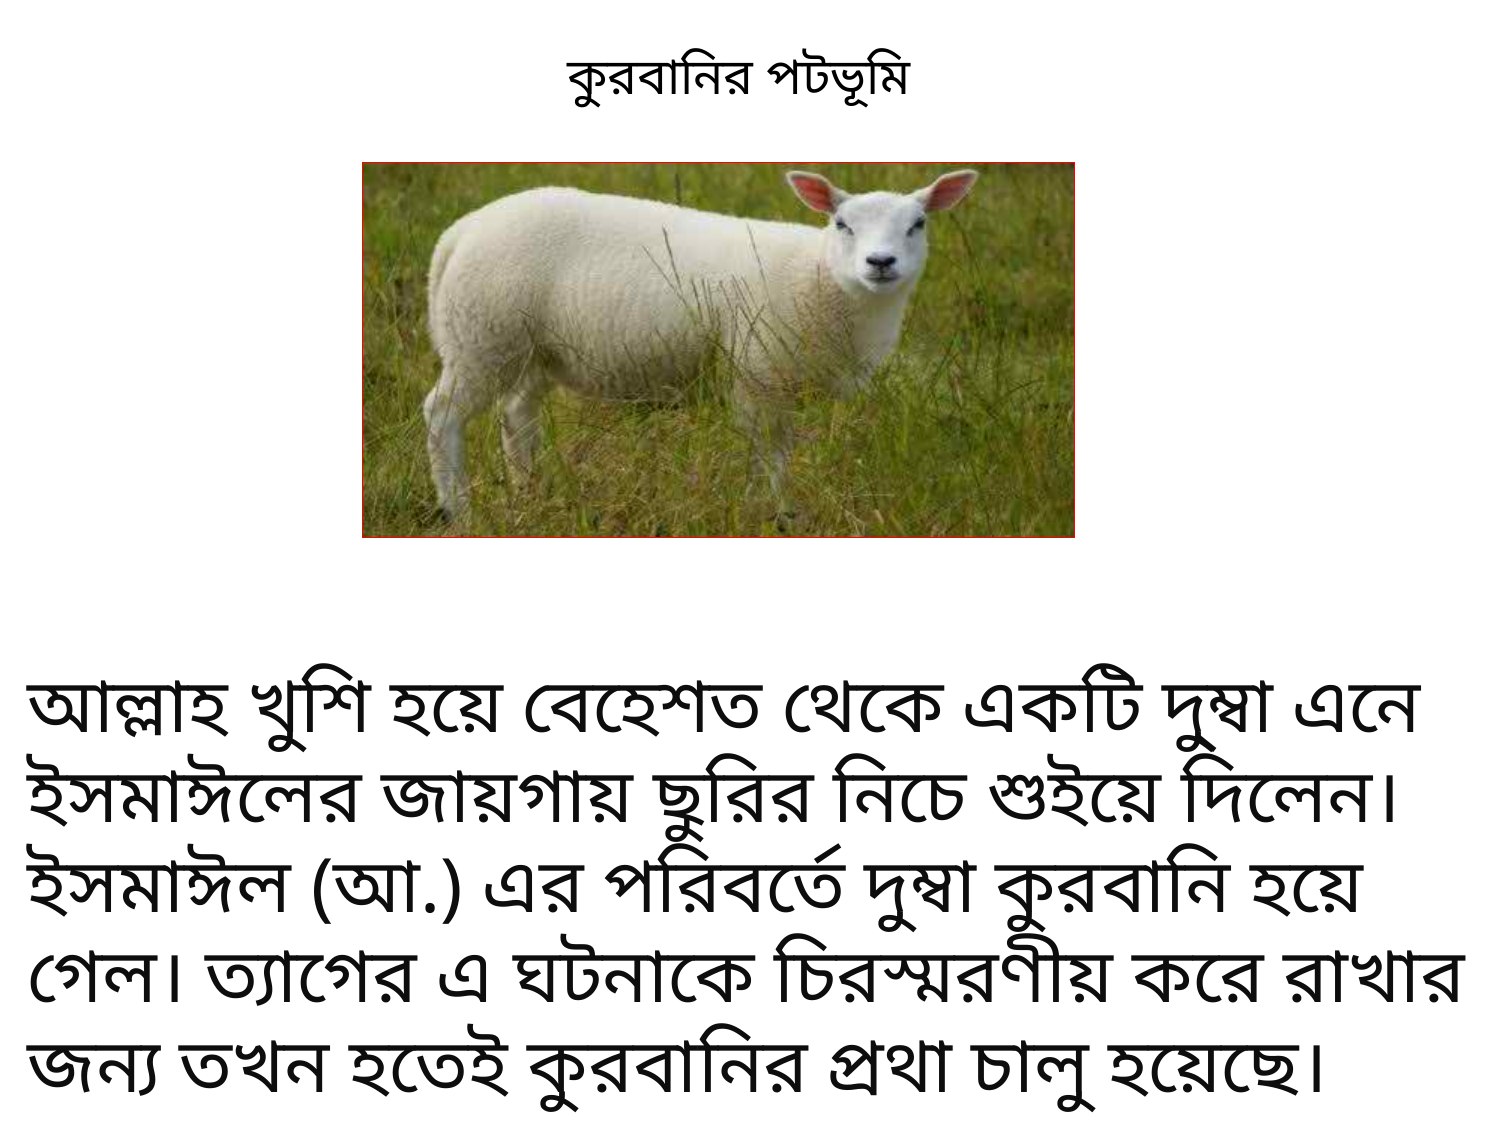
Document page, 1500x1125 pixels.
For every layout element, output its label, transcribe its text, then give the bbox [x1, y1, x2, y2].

text_box কুরবানির পটভূমি [552, 37, 939, 113]
text_box আল্লাহ খুশি হয়ে বেহেশত থেকে একটি দু্ম্বা এনে ইসমাঈলের জায়গায় ছুরির নিচে শুইয়ে দিলেন। ইসমাঈল (আ.) এর পরিবর্তে দুম্বা কুরবানি হয়ে গেল। ত্যাগের এ ঘটনাকে চিরস্মরণীয় করে রাখার জন্য তখন হতেই কুরবানির প্রথা চালু হয়েছে। [12, 649, 1500, 1115]
picture [362, 162, 1076, 538]
